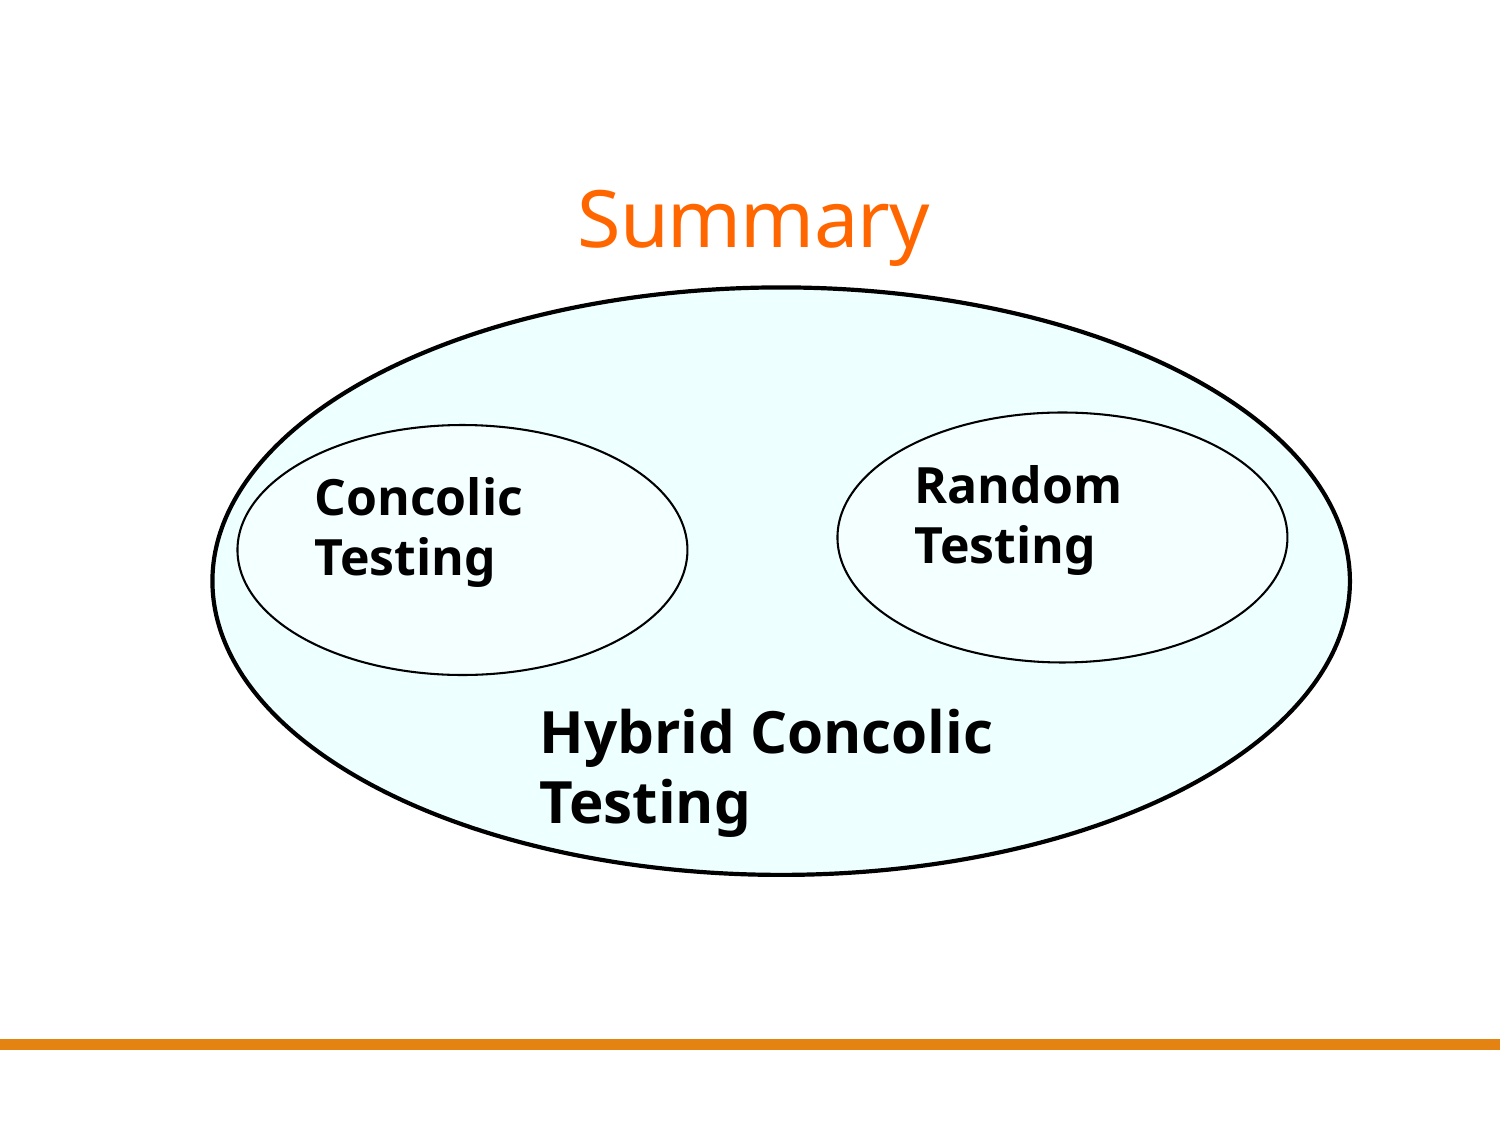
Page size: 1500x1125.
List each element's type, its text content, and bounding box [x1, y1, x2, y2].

text_box [247, 287, 1350, 875]
title Summary [135, 32, 1373, 271]
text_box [236, 424, 688, 676]
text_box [836, 411, 1288, 663]
text_box Hybrid Concolic Testing [525, 687, 1013, 843]
text_box [212, 501, 234, 662]
